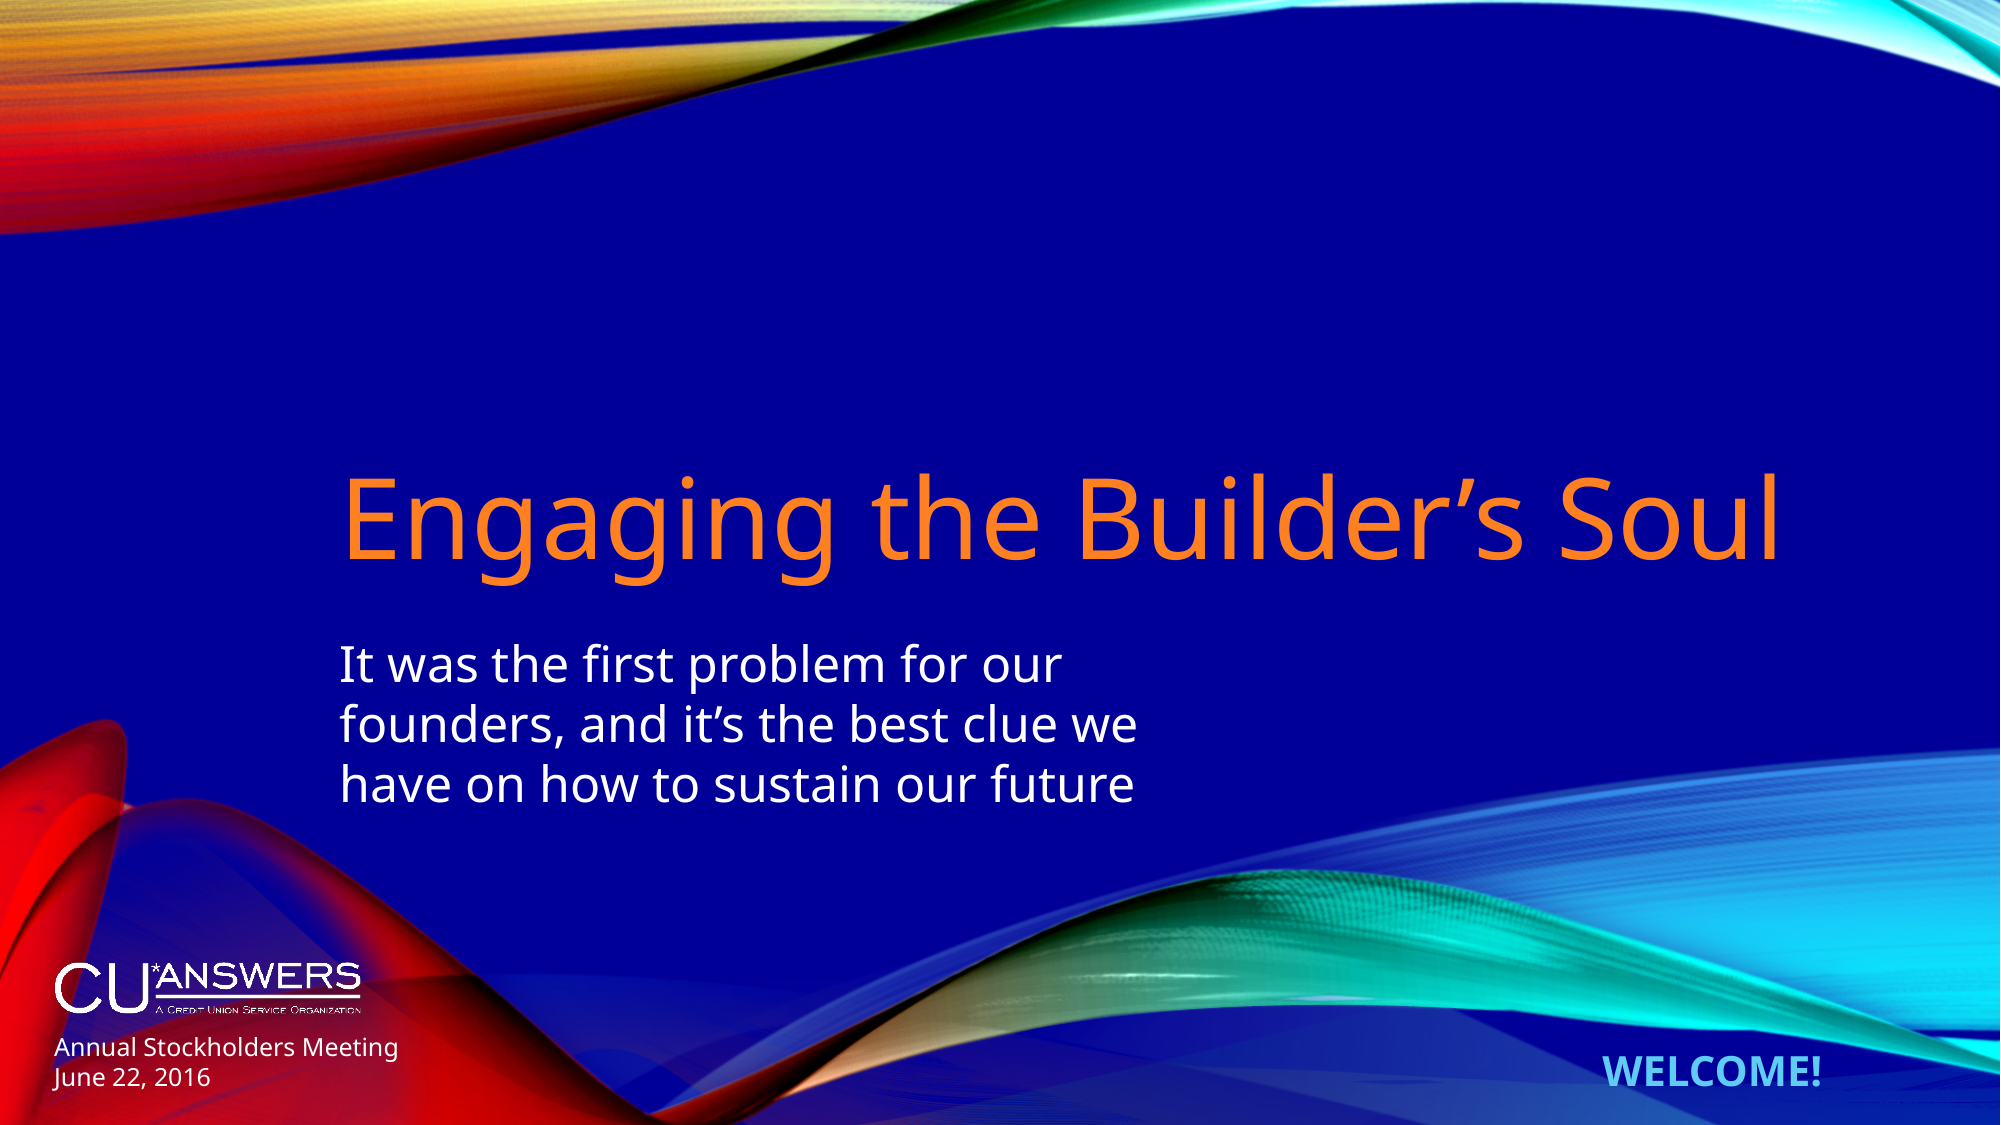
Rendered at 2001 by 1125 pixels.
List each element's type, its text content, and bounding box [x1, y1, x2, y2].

title Engaging the Builder’s Soul [324, 287, 1888, 590]
list Welcome! [924, 1037, 1838, 1100]
picture [0, 717, 2000, 1125]
text_box Annual Stockholders Meeting June 22, 2016 [39, 1024, 480, 1099]
picture [0, 0, 2000, 237]
subtitle It was the first problem for our founders, and it’s the best clue we have on how to sustain our future [324, 624, 1238, 844]
